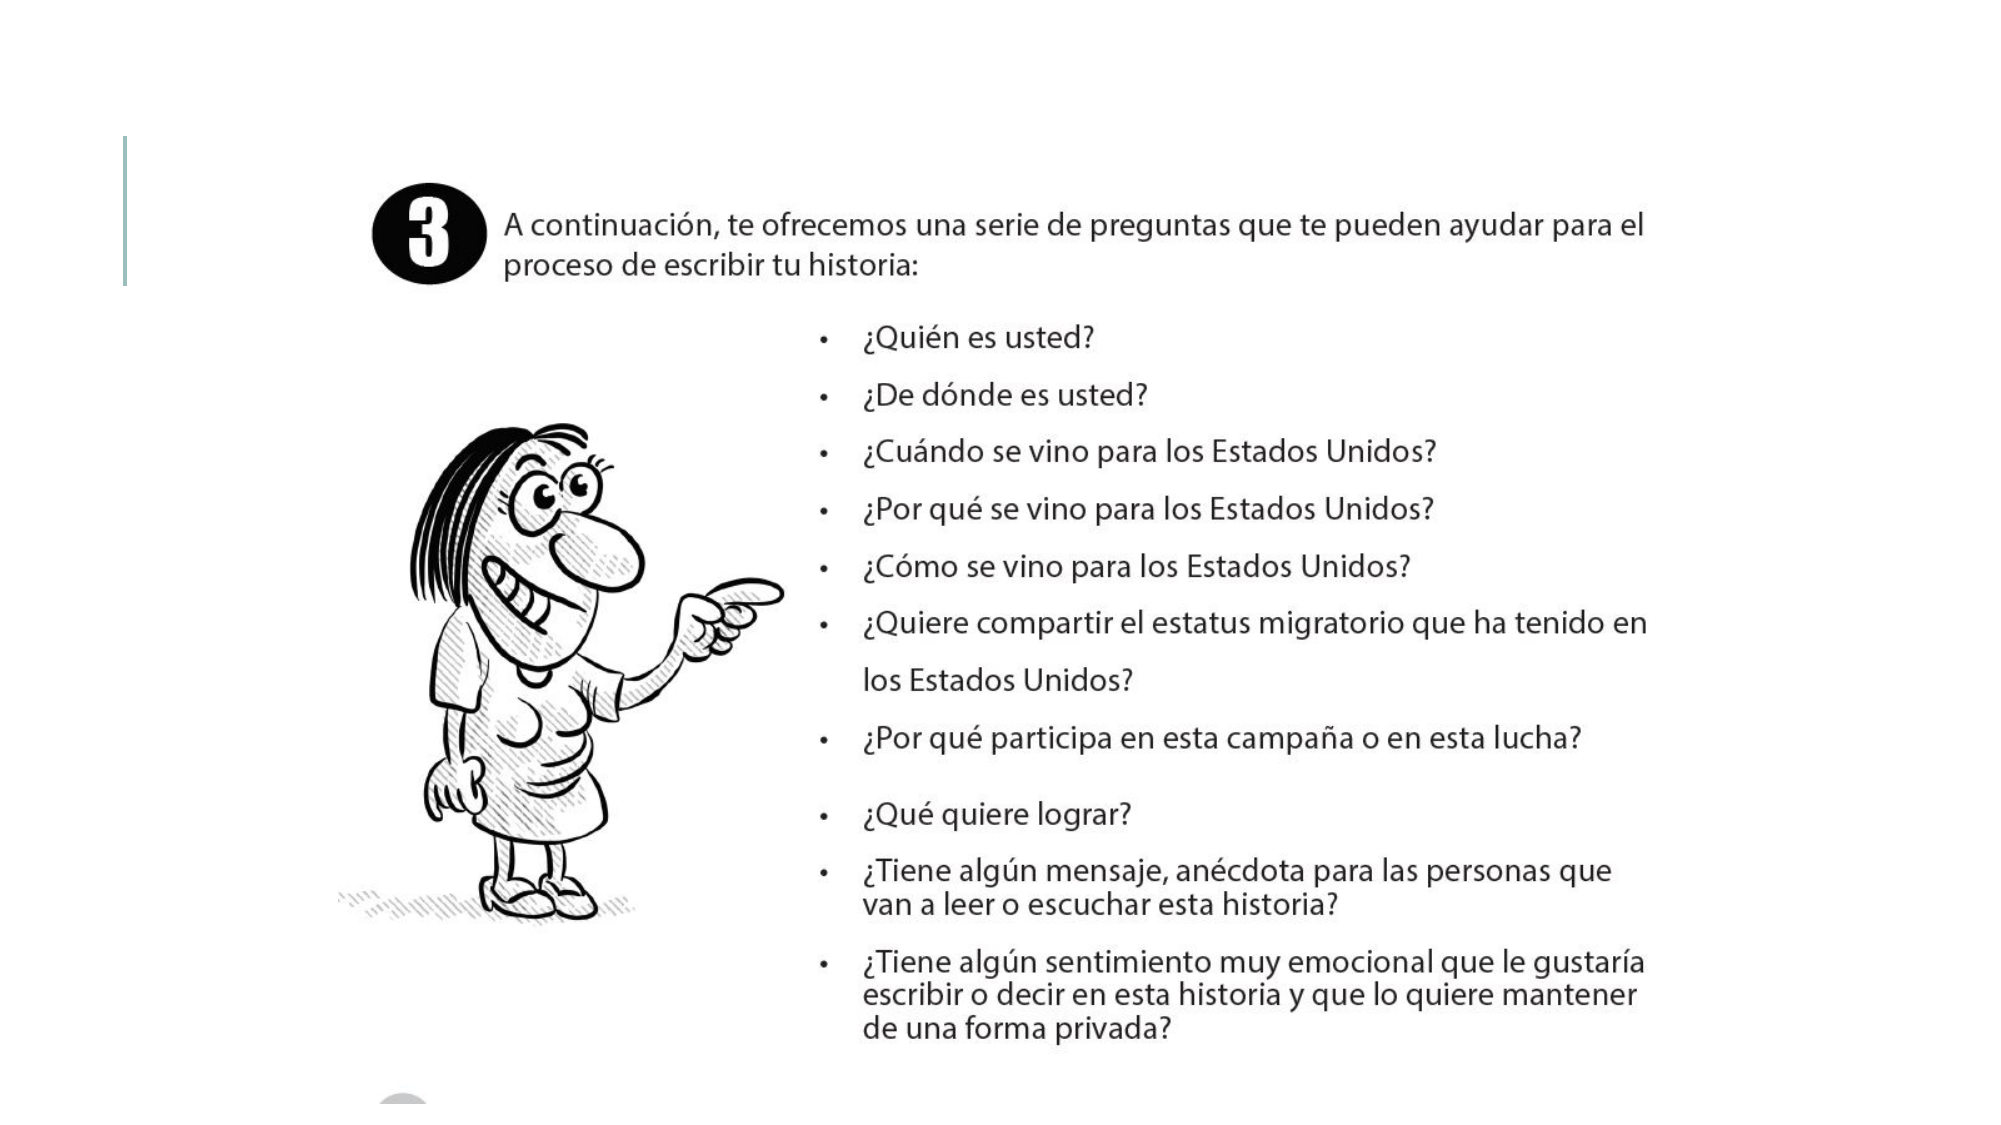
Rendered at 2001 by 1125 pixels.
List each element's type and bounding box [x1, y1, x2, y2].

picture [337, 143, 1693, 1105]
